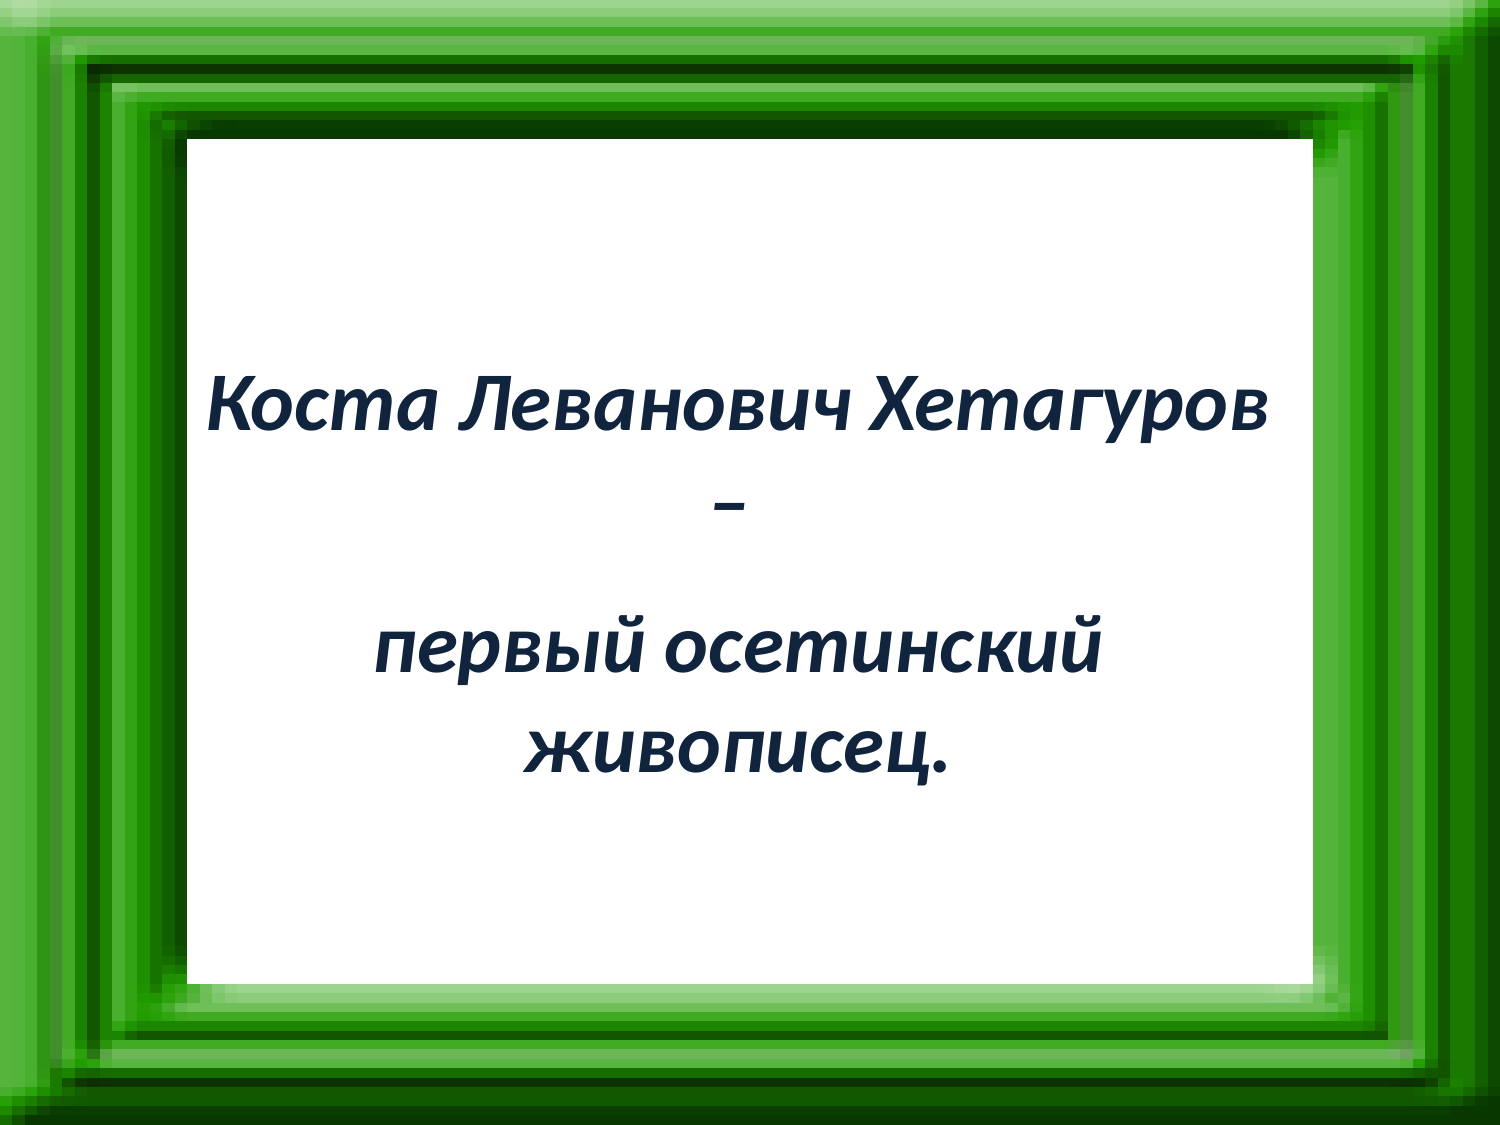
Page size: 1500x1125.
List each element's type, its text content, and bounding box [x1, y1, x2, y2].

picture [0, 0, 1500, 1125]
text_box Коста Леванович Хетагуров – первый осетинский живописец. [164, 339, 1313, 797]
